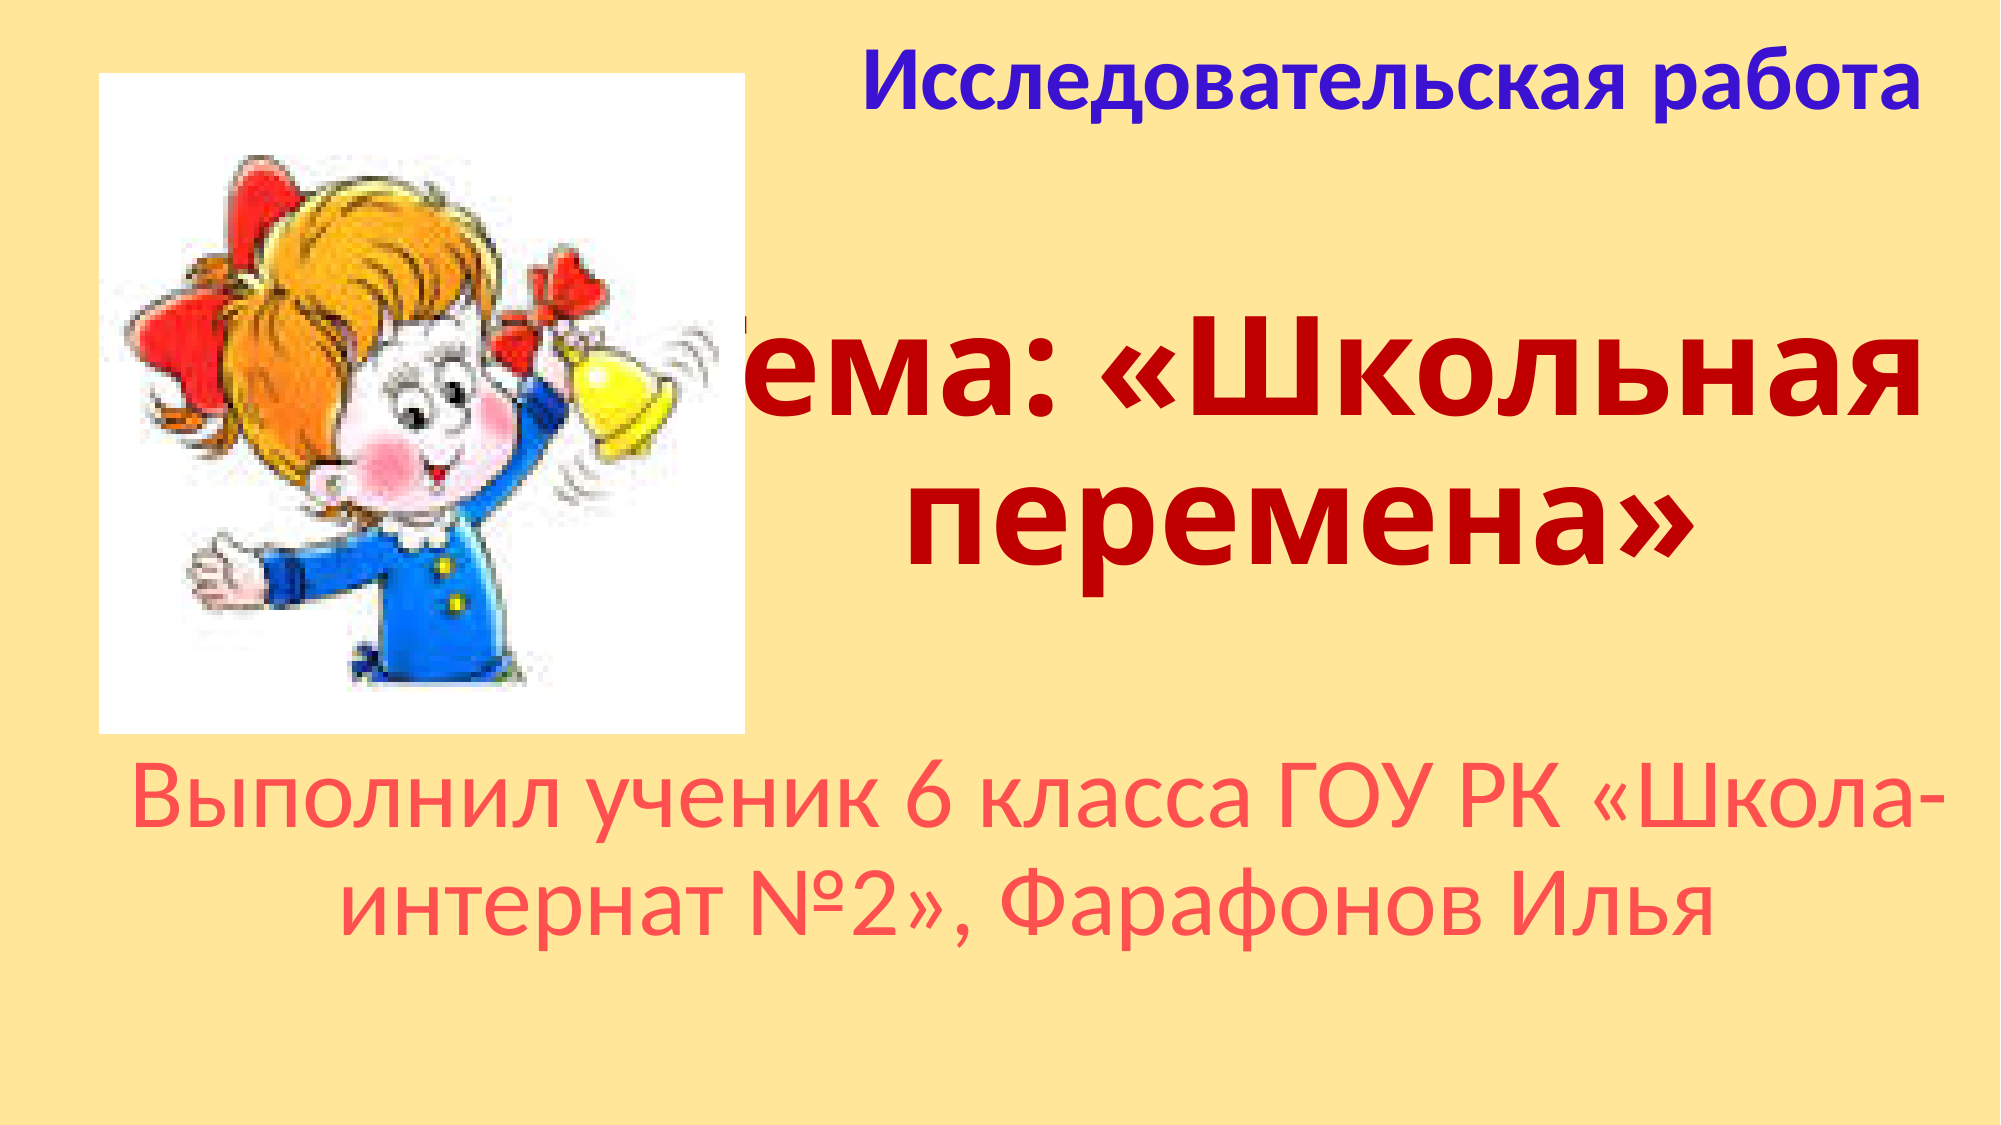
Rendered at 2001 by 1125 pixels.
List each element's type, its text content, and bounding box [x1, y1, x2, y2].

text_box Исследовательская работа [846, 10, 1940, 135]
subtitle Выполнил ученик 6 класса ГОУ РК «Школа-интернат №2», Фарафонов Илья [79, 733, 2000, 1006]
picture [99, 73, 745, 734]
title Тема: «Школьная перемена» [745, 267, 1947, 603]
